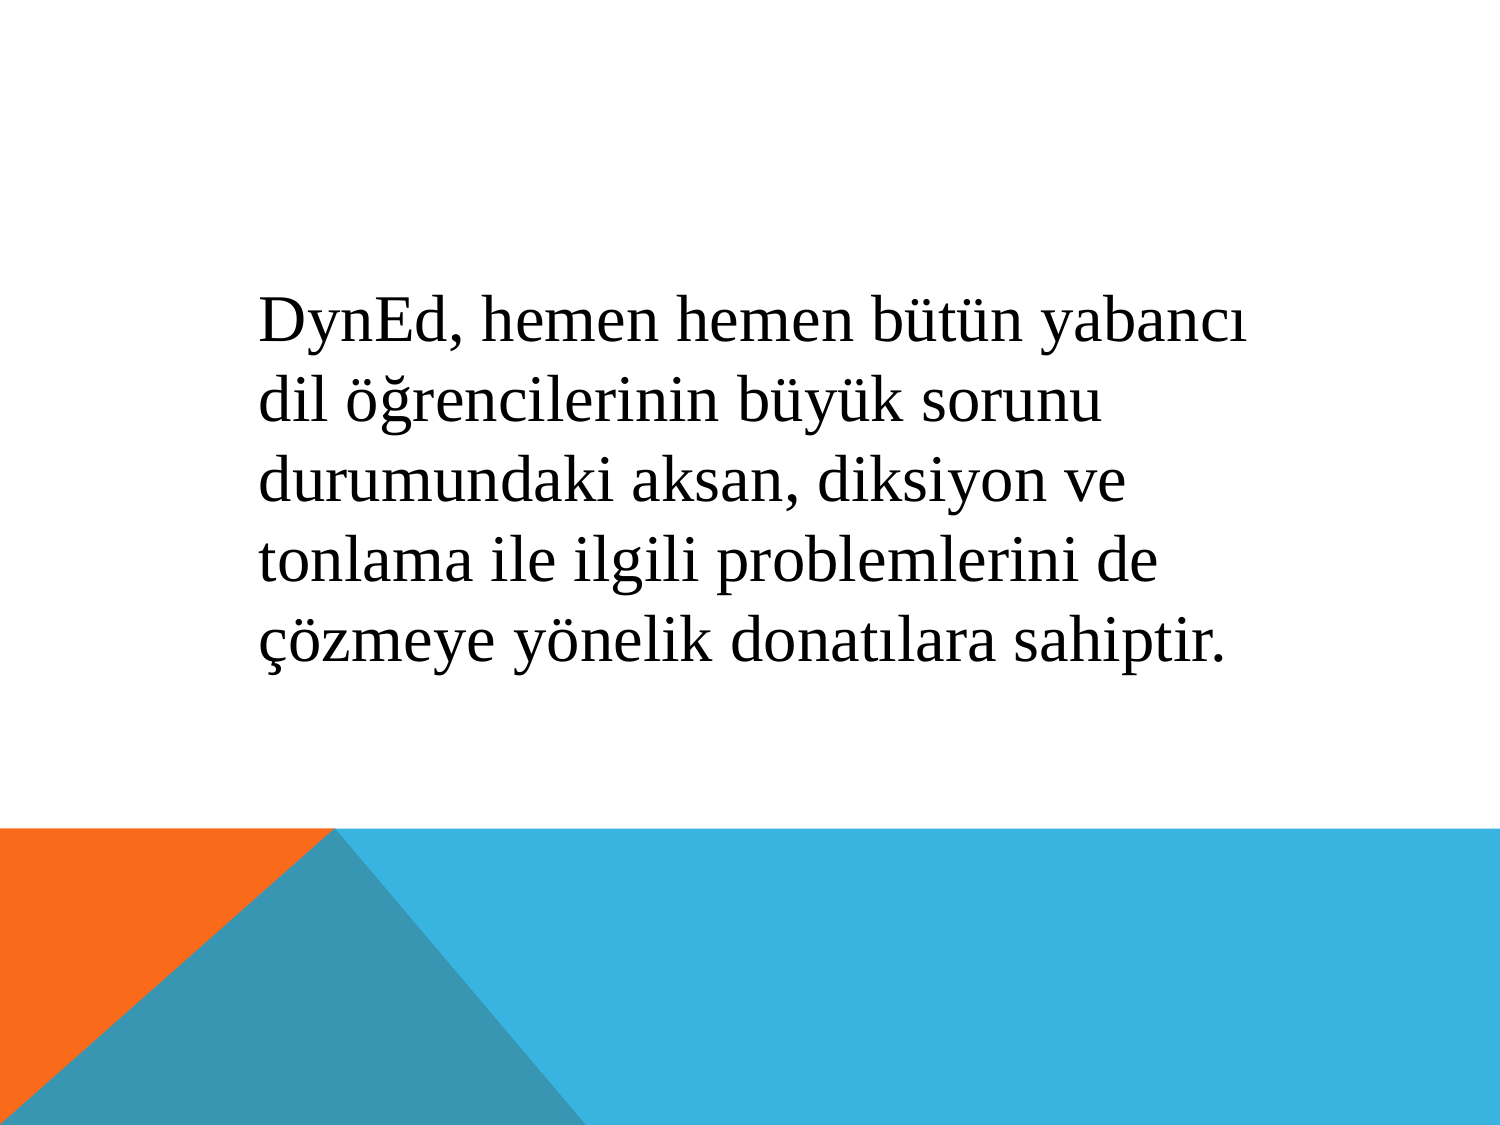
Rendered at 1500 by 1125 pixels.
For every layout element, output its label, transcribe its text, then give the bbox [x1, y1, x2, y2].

text_box DynEd, hemen hemen bütün yabancı dil öğrencilerinin büyük sorunu durumundaki aksan, diksiyon ve tonlama ile ilgili problemlerini de çözmeye yönelik donatılara sahiptir. [244, 267, 1331, 682]
